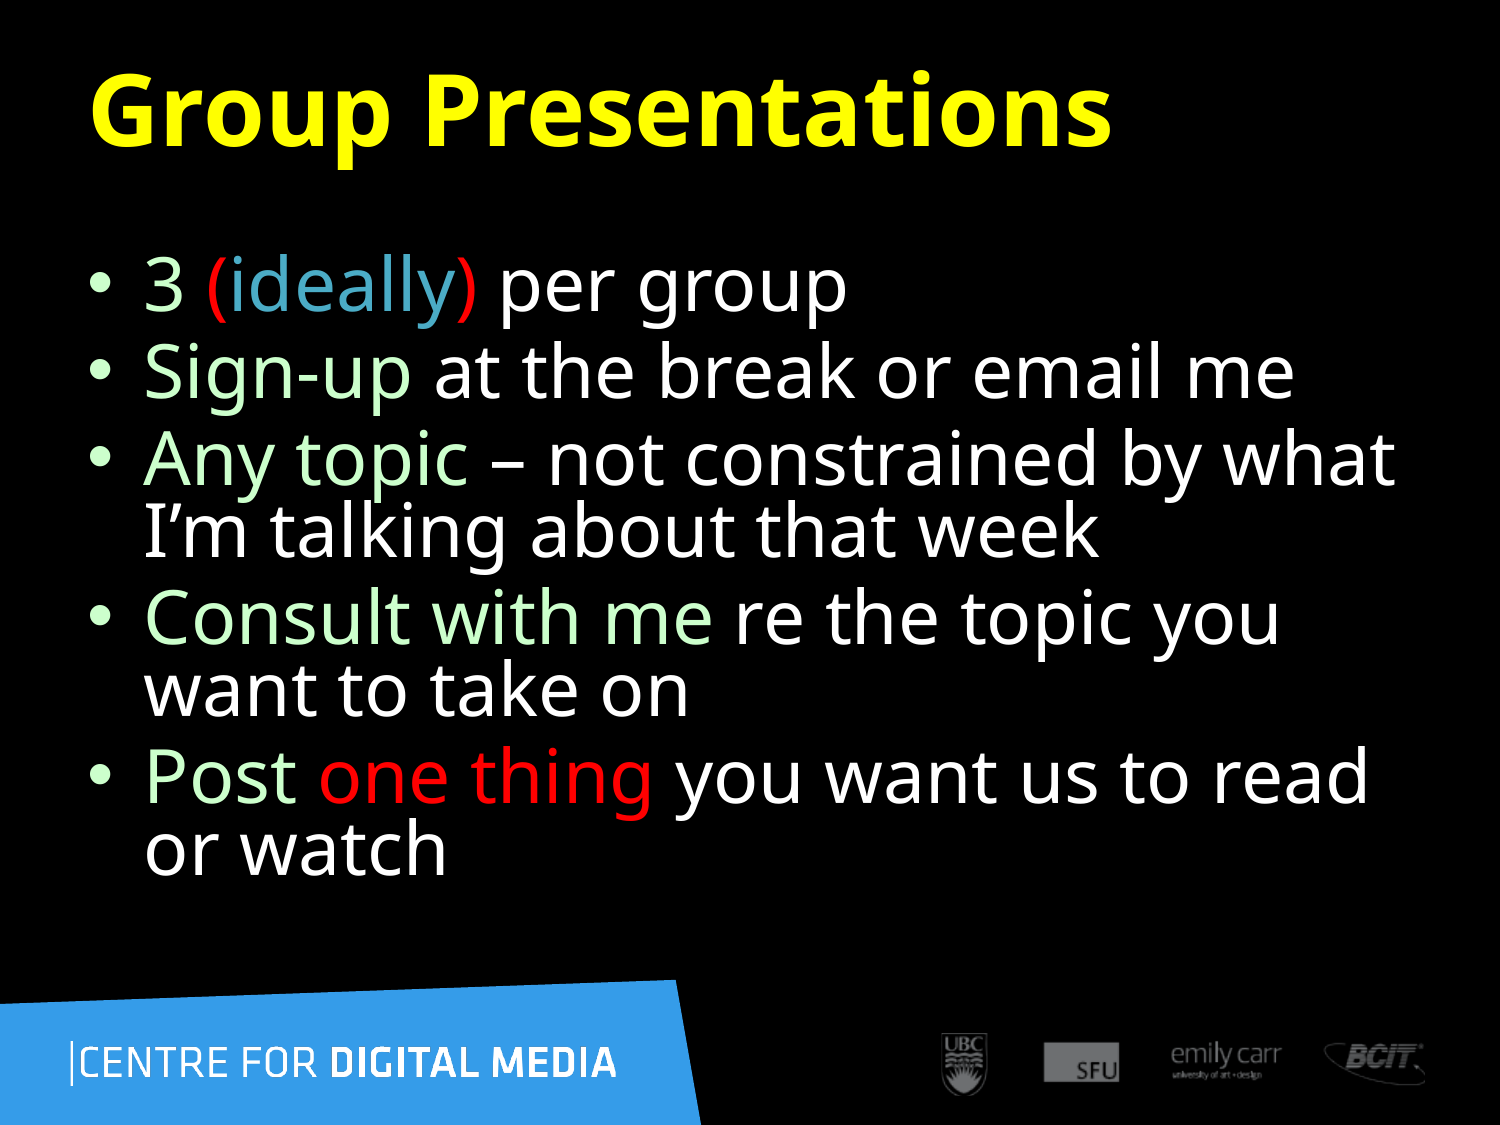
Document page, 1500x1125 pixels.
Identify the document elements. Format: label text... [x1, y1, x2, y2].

title Group Presentations [75, 23, 1425, 190]
list 3 (ideally) per group Sign-up at the break or email me Any topic – not constrained by what I’m talking about that week Consult with me re the topic you want to take on Post one thing you want us to read or watch [75, 241, 1425, 973]
